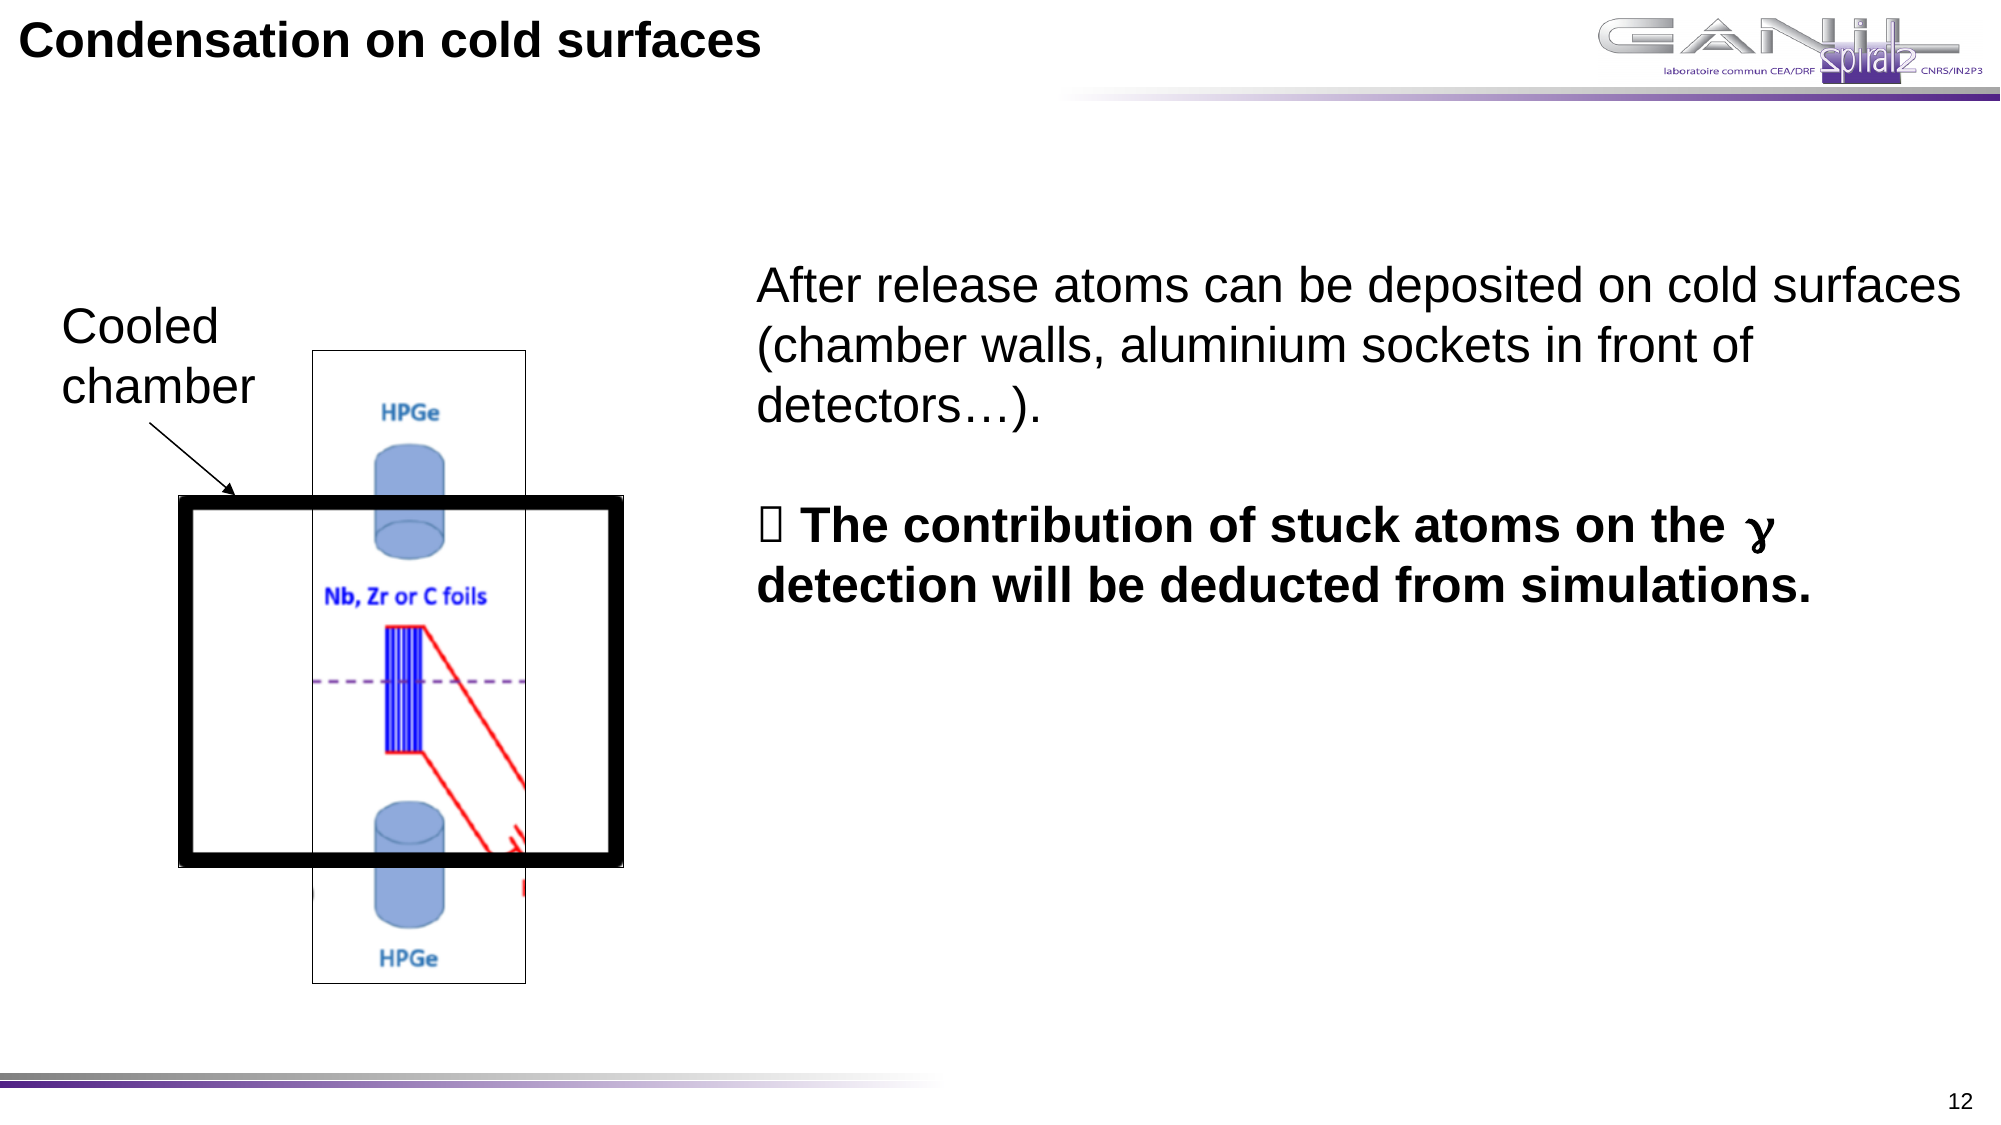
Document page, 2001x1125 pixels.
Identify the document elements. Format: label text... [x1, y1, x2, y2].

picture [312, 869, 526, 984]
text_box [46, 286, 624, 869]
text_box Condensation on cold surfaces [3, 0, 1197, 75]
text_box After release atoms can be deposited on cold surfaces (chamber walls, aluminium sockets in front of detectors…).  The contribution of stuck atoms on the g detection will be deducted from simulations. [741, 245, 1995, 741]
picture [1598, 18, 1983, 84]
text_box 12 [1933, 1079, 2000, 1122]
